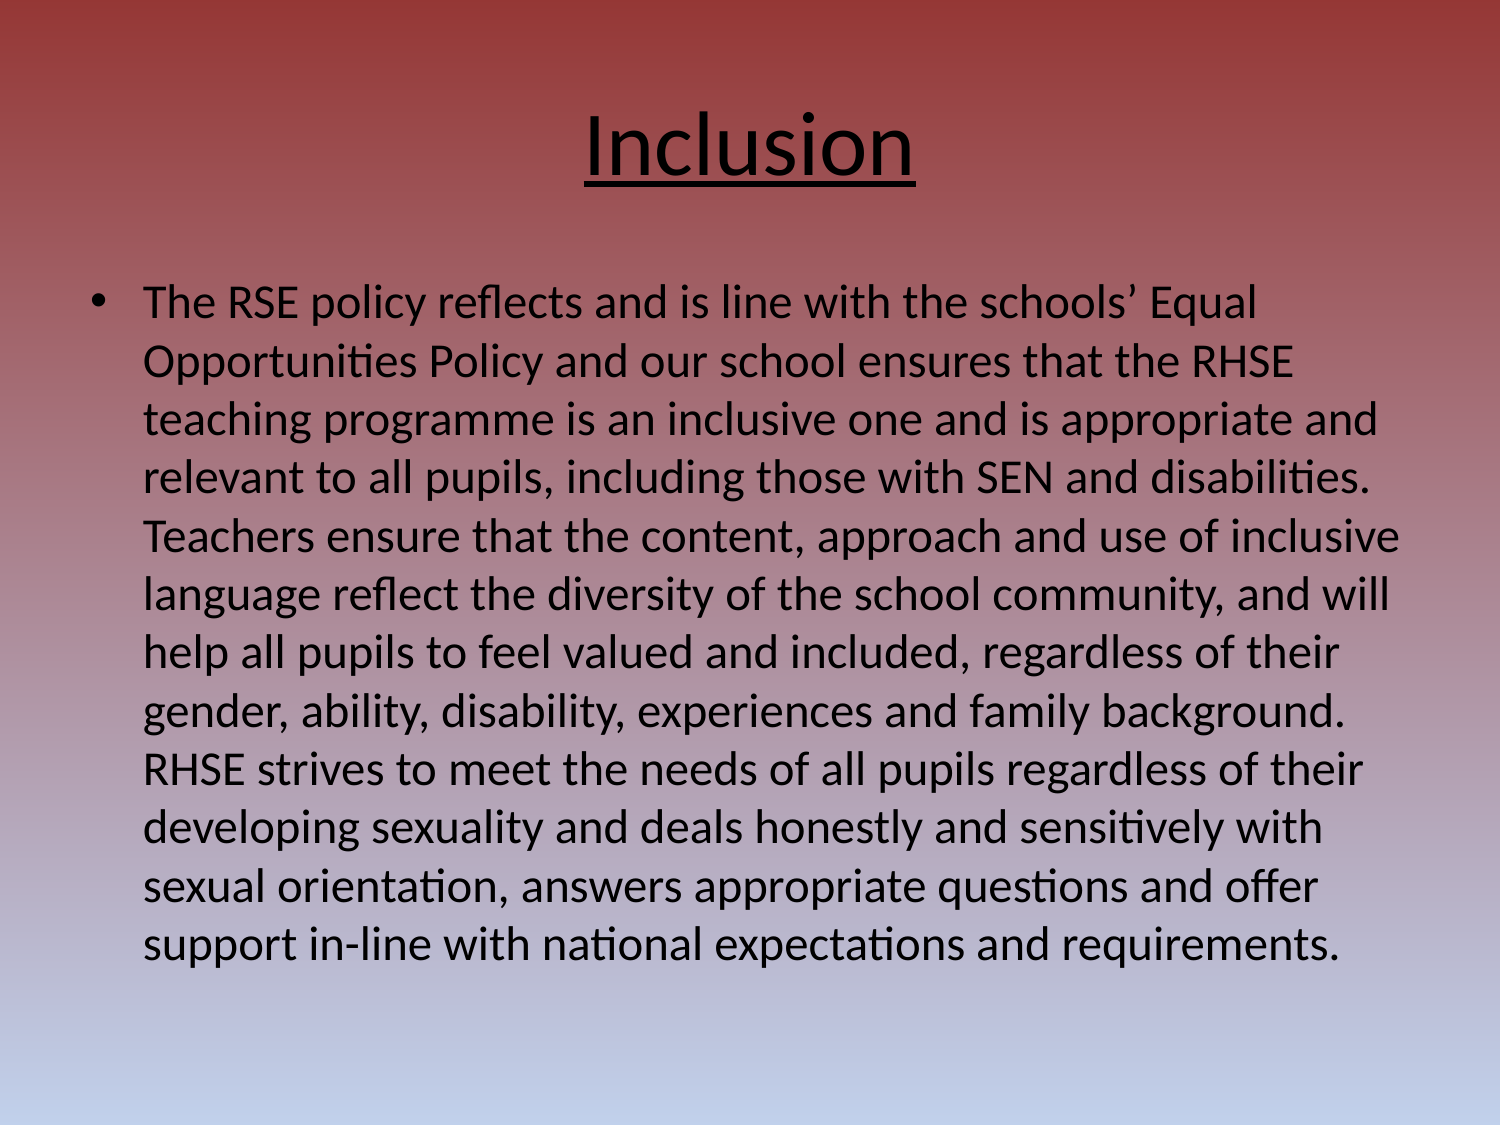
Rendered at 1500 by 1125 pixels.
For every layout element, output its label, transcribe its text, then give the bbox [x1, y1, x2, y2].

title Inclusion [75, 45, 1425, 233]
list The RSE policy reflects and is line with the schools’ Equal Opportunities Policy and our school ensures that the RHSE teaching programme is an inclusive one and is appropriate and relevant to all pupils, including those with SEN and disabilities. Teachers ensure that the content, approach and use of inclusive language reflect the diversity of the school community, and will help all pupils to feel valued and included, regardless of their gender, ability, disability, experiences and family background. RHSE strives to meet the needs of all pupils regardless of their developing sexuality and deals honestly and sensitively with sexual orientation, answers appropriate questions and offer support in-line with national expectations and requirements. [75, 262, 1425, 1005]
